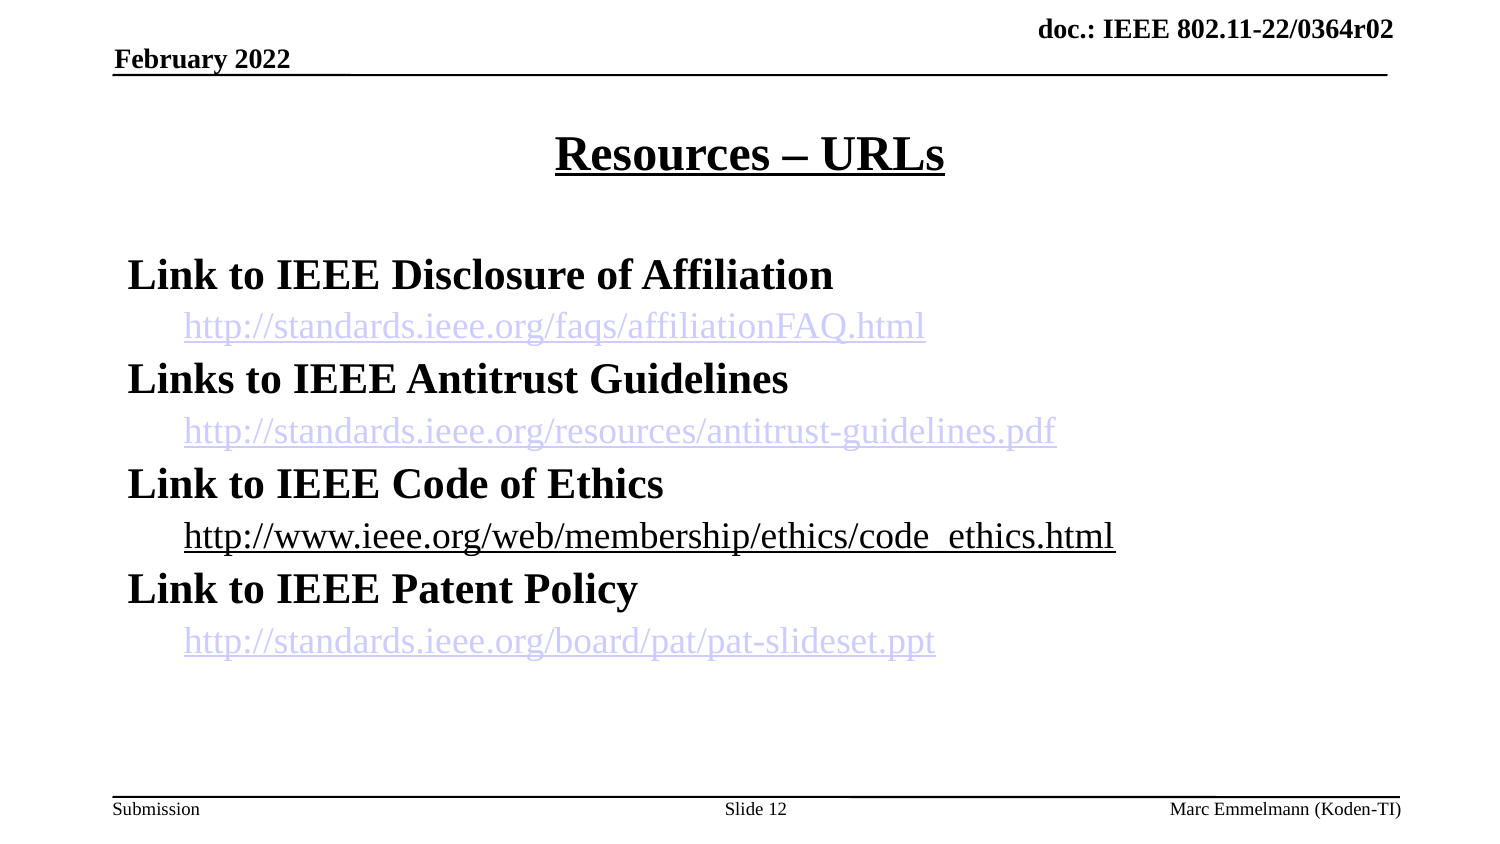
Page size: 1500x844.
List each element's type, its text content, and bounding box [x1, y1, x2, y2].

footer Marc Emmelmann (Koden-TI) [878, 796, 1402, 820]
list Link to IEEE Disclosure of Affiliation http://standards.ieee.org/faqs/affiliationFAQ.html Links to IEEE Antitrust Guidelines http://standards.ieee.org/resources/antitrust-guidelines.pdf Link to IEEE Code of Ethics http://www.ieee.org/web/membership/ethics/code_ethics.html Link to IEEE Patent Policy http://standards.ieee.org/board/pat/pat-slideset.ppt [112, 243, 1388, 751]
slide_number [114, 40, 423, 75]
slide_number Slide 12 [712, 796, 800, 842]
title Resources – URLs [112, 84, 1388, 216]
